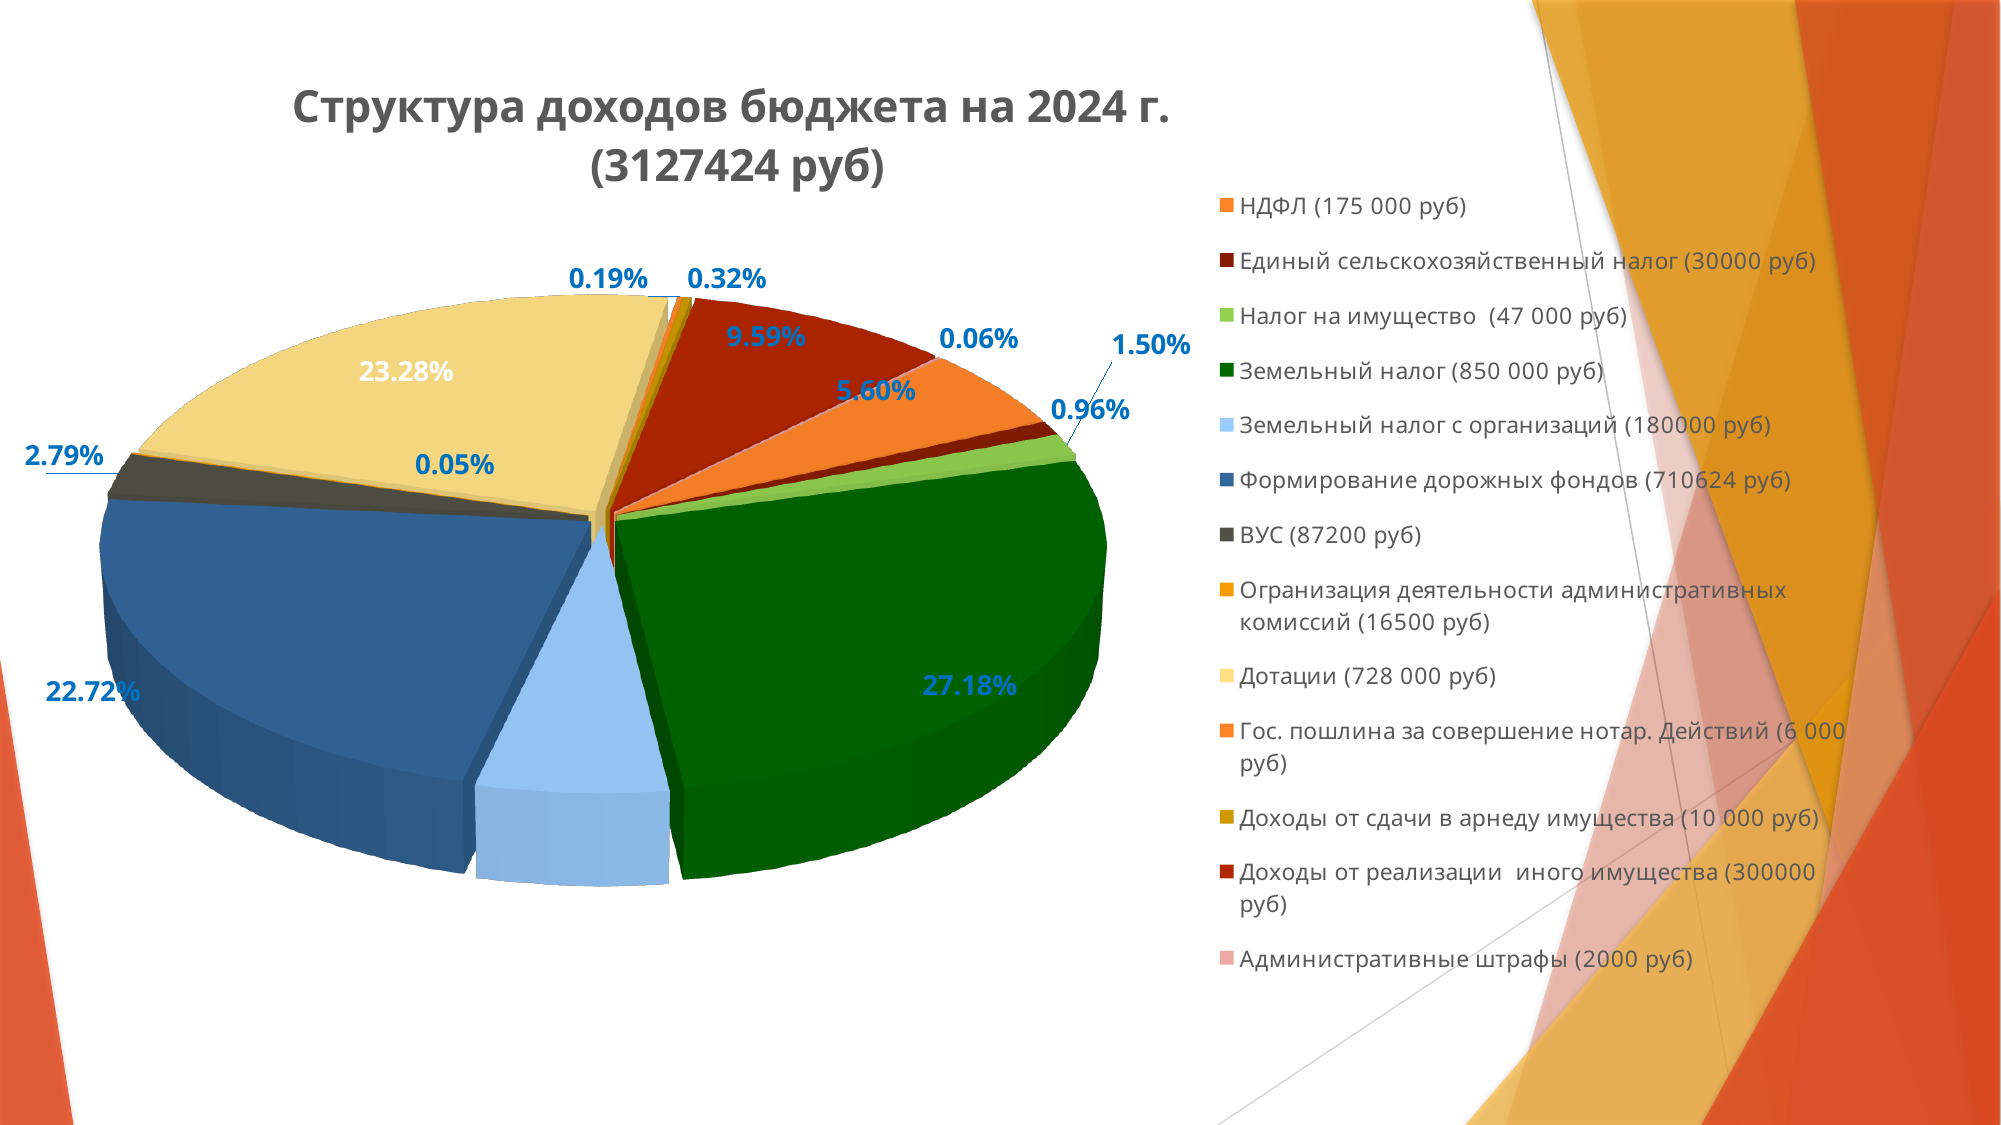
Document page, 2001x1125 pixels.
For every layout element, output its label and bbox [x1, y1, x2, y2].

chart [23, 40, 1958, 1036]
